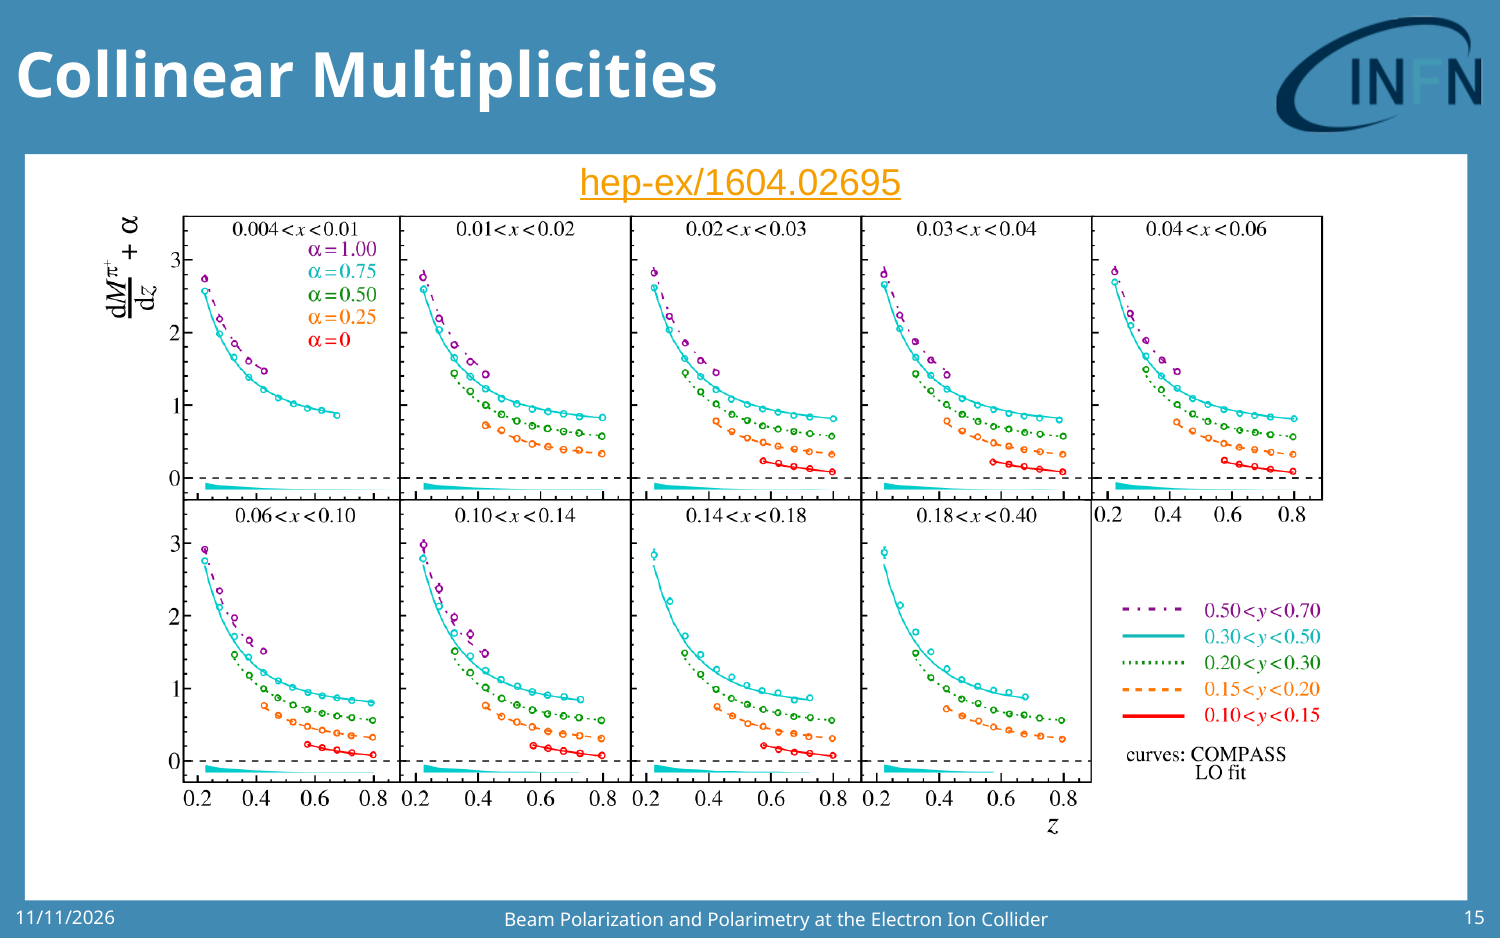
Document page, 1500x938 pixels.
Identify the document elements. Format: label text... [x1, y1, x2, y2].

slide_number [0, 900, 287, 938]
picture [74, 180, 1367, 858]
text_box hep-ex/1604.02695 [564, 150, 917, 179]
slide_number 15 [1290, 900, 1500, 938]
footer Beam Polarization and Polarimetry at the Electron Ion Collider [485, 900, 1067, 938]
title Collinear Multiplicities [0, 0, 1500, 155]
